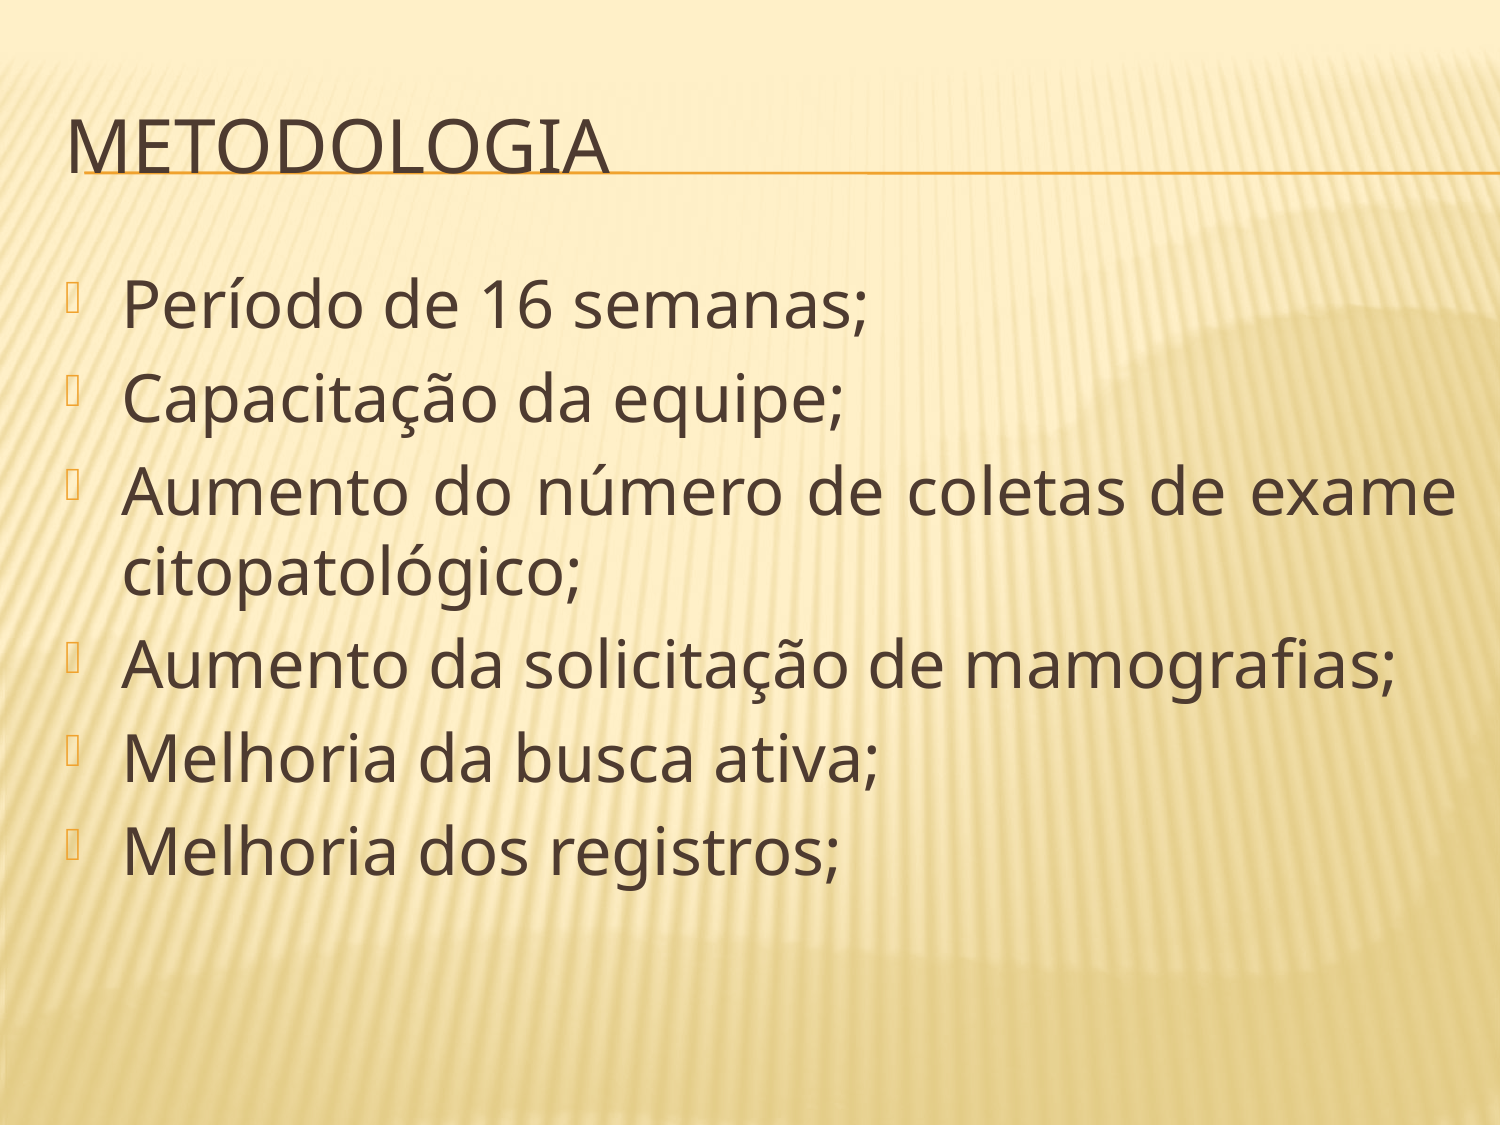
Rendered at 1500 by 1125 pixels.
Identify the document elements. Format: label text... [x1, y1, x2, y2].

list Período de 16 semanas; Capacitação da equipe; Aumento do número de coletas de exame citopatológico; Aumento da solicitação de mamografias; Melhoria da busca ativa; Melhoria dos registros; [50, 254, 1475, 998]
title metodologia [50, 75, 1475, 213]
